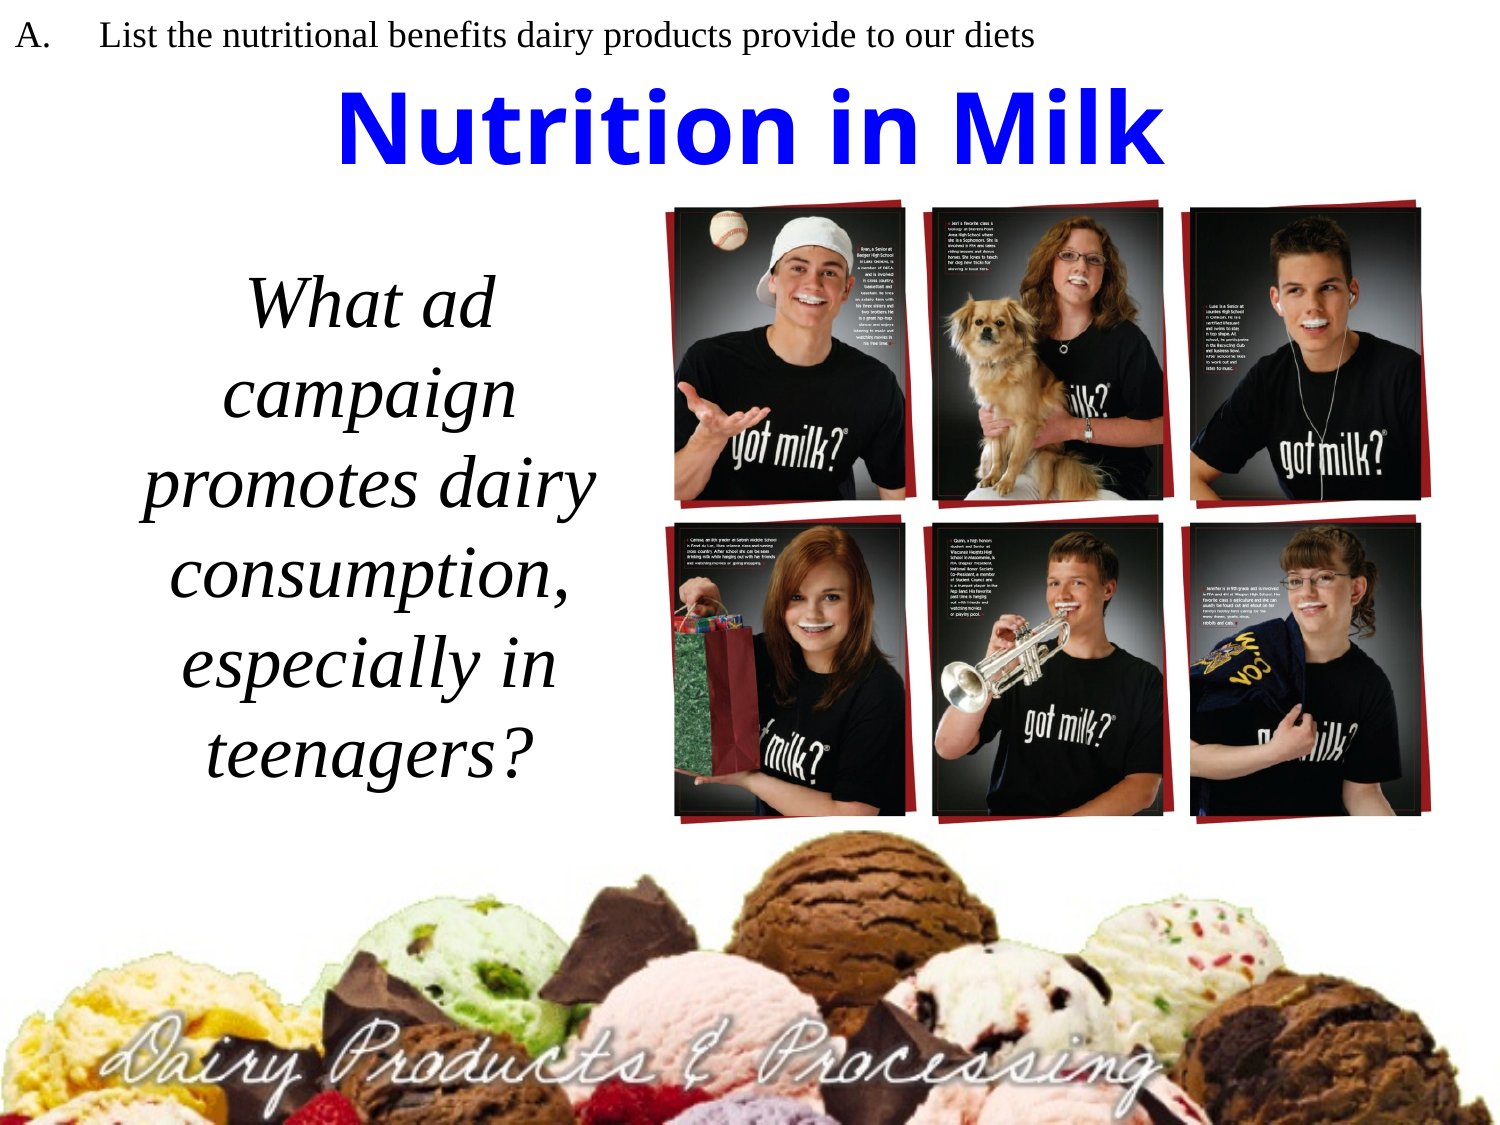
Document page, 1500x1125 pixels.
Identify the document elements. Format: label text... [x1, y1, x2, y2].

text_box List the nutritional benefits dairy products provide to our diets [0, 3, 1138, 63]
title Nutrition in Milk [112, 3, 1388, 245]
picture [0, 0, 1500, 1125]
subtitle What ad campaign promotes dairy consumption, especially in teenagers? [83, 245, 657, 880]
